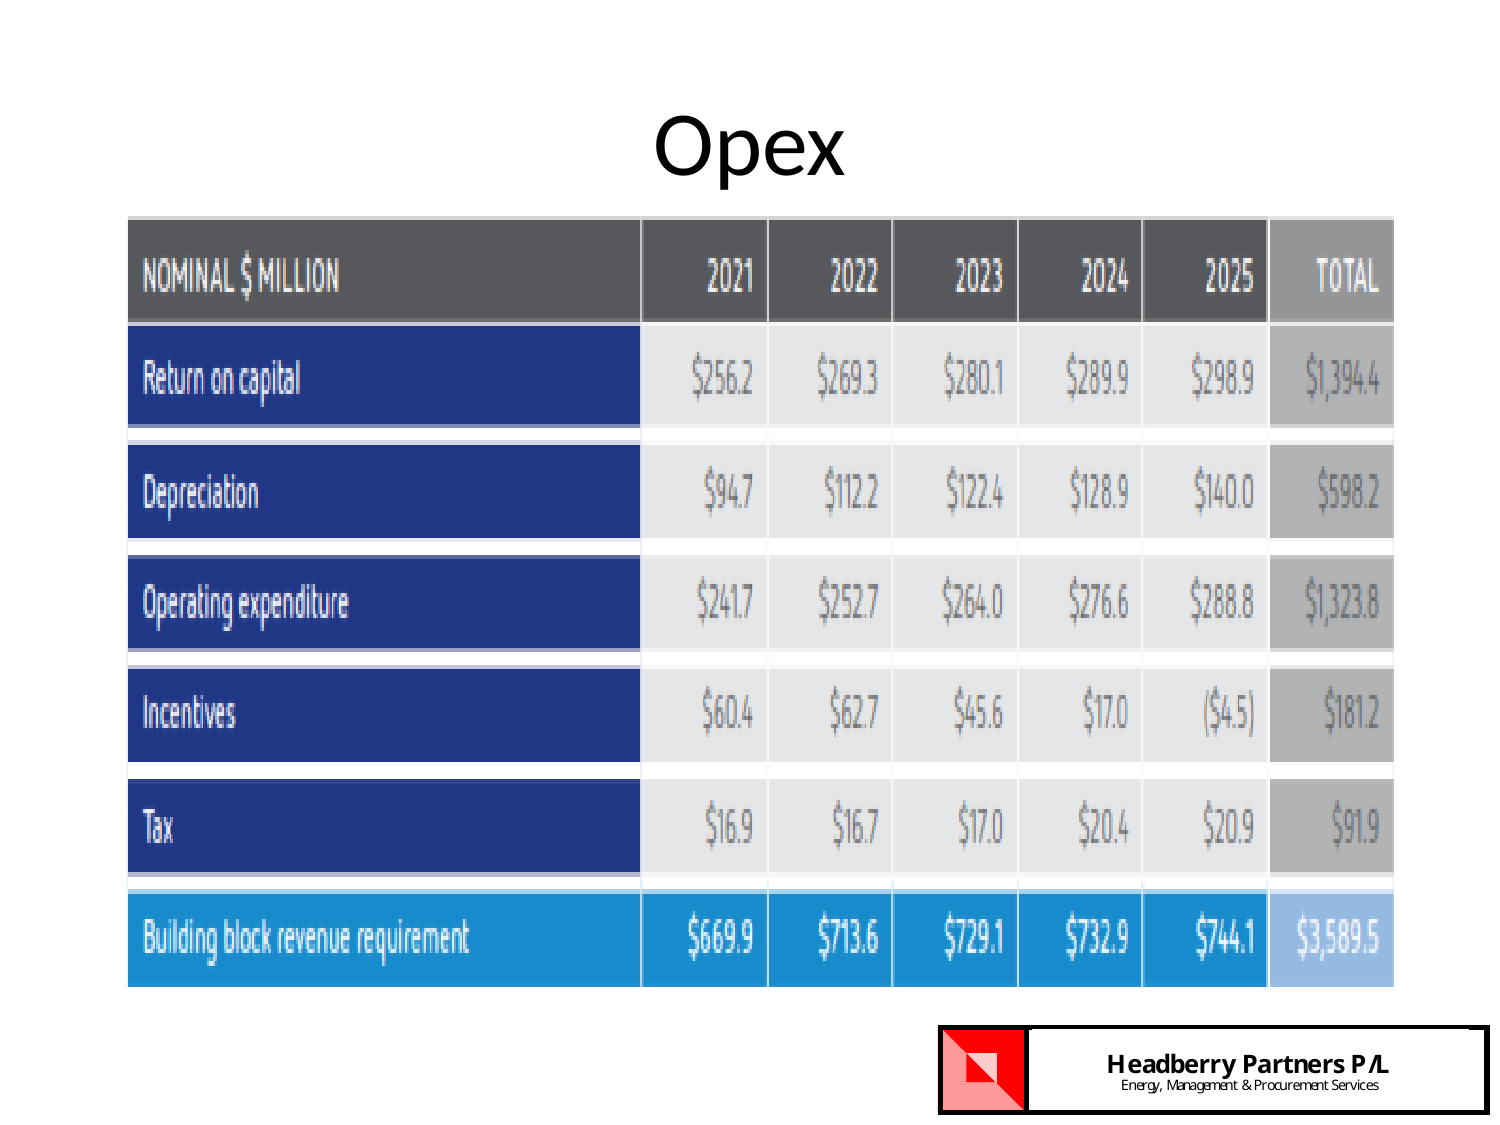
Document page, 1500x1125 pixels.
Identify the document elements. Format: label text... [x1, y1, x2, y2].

title Opex [75, 45, 1425, 233]
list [123, 207, 1400, 1000]
picture [937, 1024, 1500, 1125]
